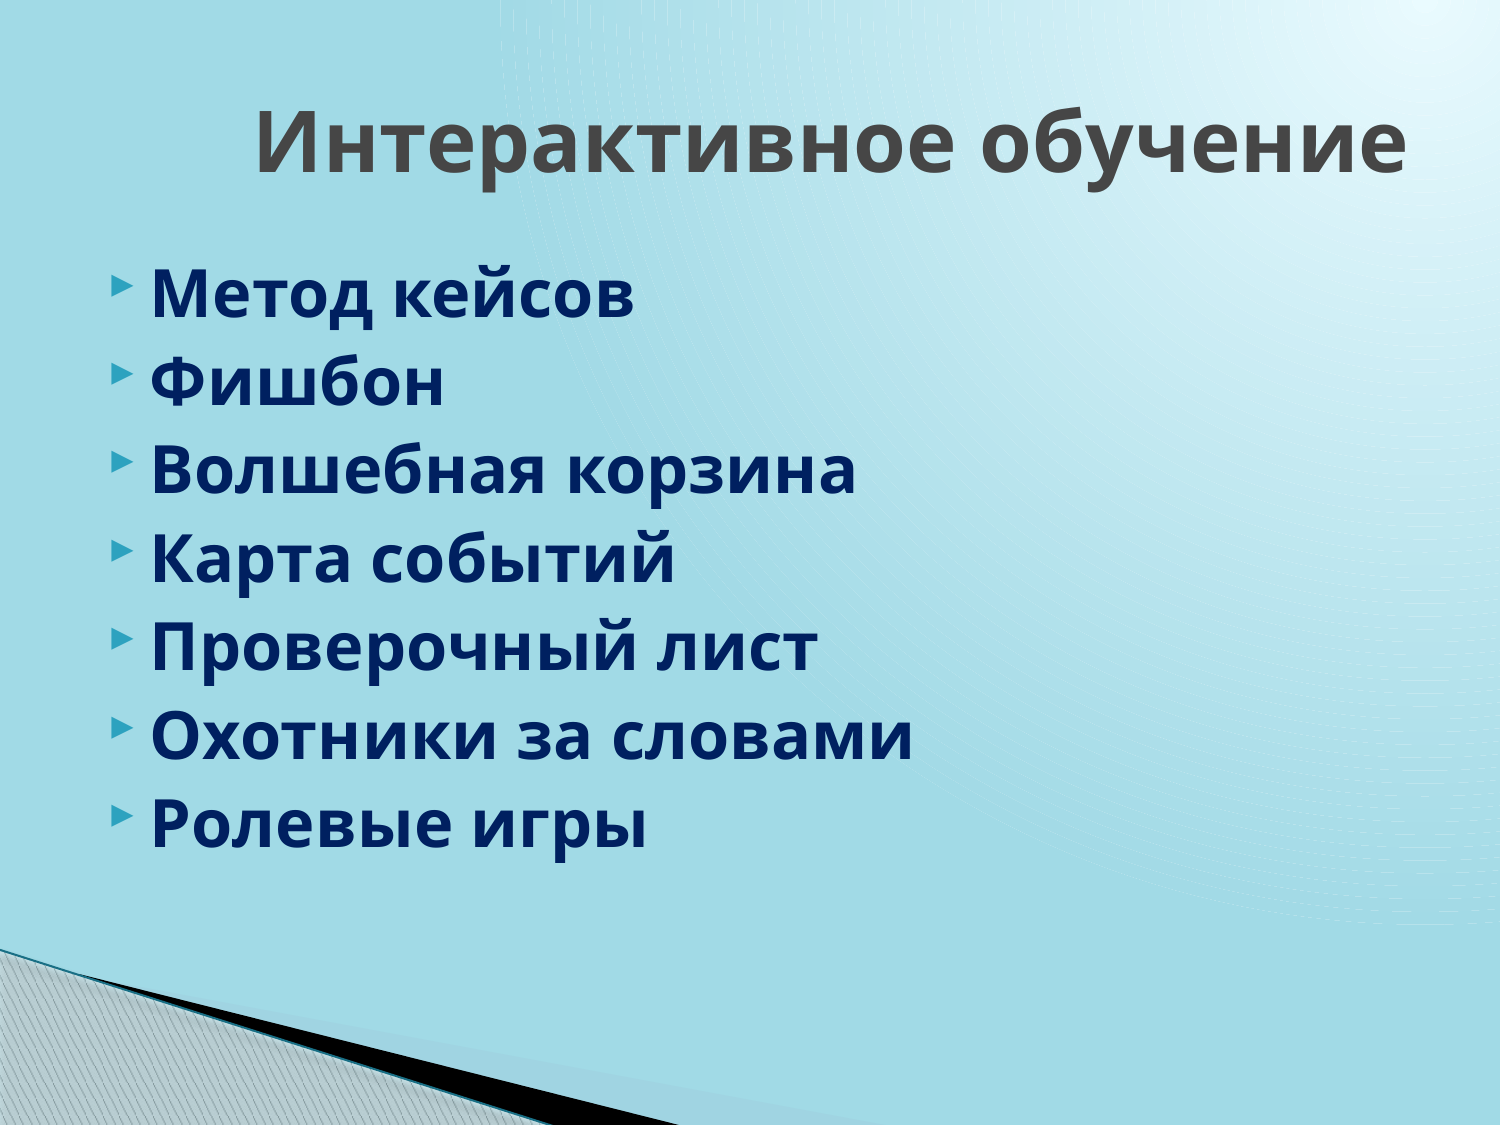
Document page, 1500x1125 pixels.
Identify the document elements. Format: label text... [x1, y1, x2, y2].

title Интерактивное обучение [75, 45, 1425, 233]
list Метод кейсов Фишбон Волшебная корзина Карта событий Проверочный лист Охотники за словами Ролевые игры [75, 243, 1425, 986]
